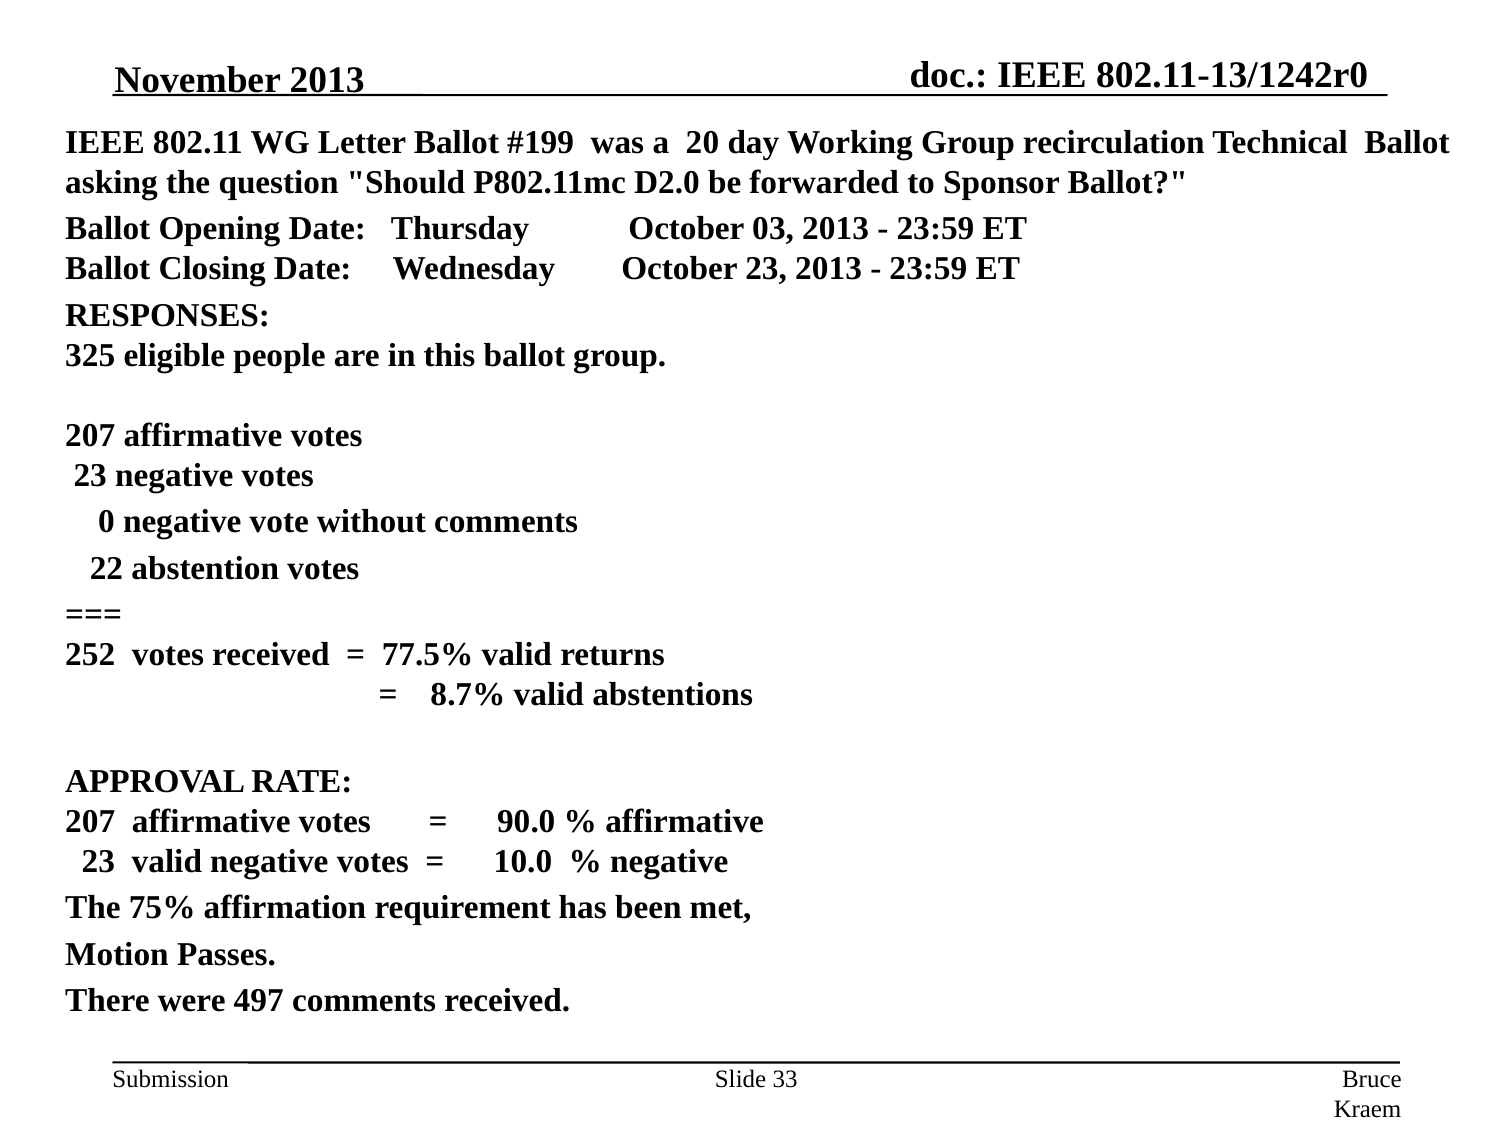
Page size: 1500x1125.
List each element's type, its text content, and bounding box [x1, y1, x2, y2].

list IEEE 802.11 WG Letter Ballot #199 was a 20 day Working Group recirculation Technical Ballot asking the question "Should P802.11mc D2.0 be forwarded to Sponsor Ballot?" Ballot Opening Date: Thursday October 03, 2013 - 23:59 ET Ballot Closing Date: Wednesday October 23, 2013 - 23:59 ET RESPONSES: 325 eligible people are in this ballot group. 207 affirmative votes 23 negative votes 0 negative vote without comments 22 abstention votes === 252 votes received = 77.5% valid returns = 8.7% valid abstentions APPROVAL RATE: 207 affirmative votes = 90.0 % affirmative 23 valid negative votes = 10.0 % negative The 75% affirmation requirement has been met, Motion Passes. There were 497 comments received. [50, 112, 1475, 1000]
slide_number Slide 33 [712, 1062, 800, 1093]
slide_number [114, 54, 368, 100]
footer Bruce Kraemer, Marvell [1325, 1062, 1402, 1093]
